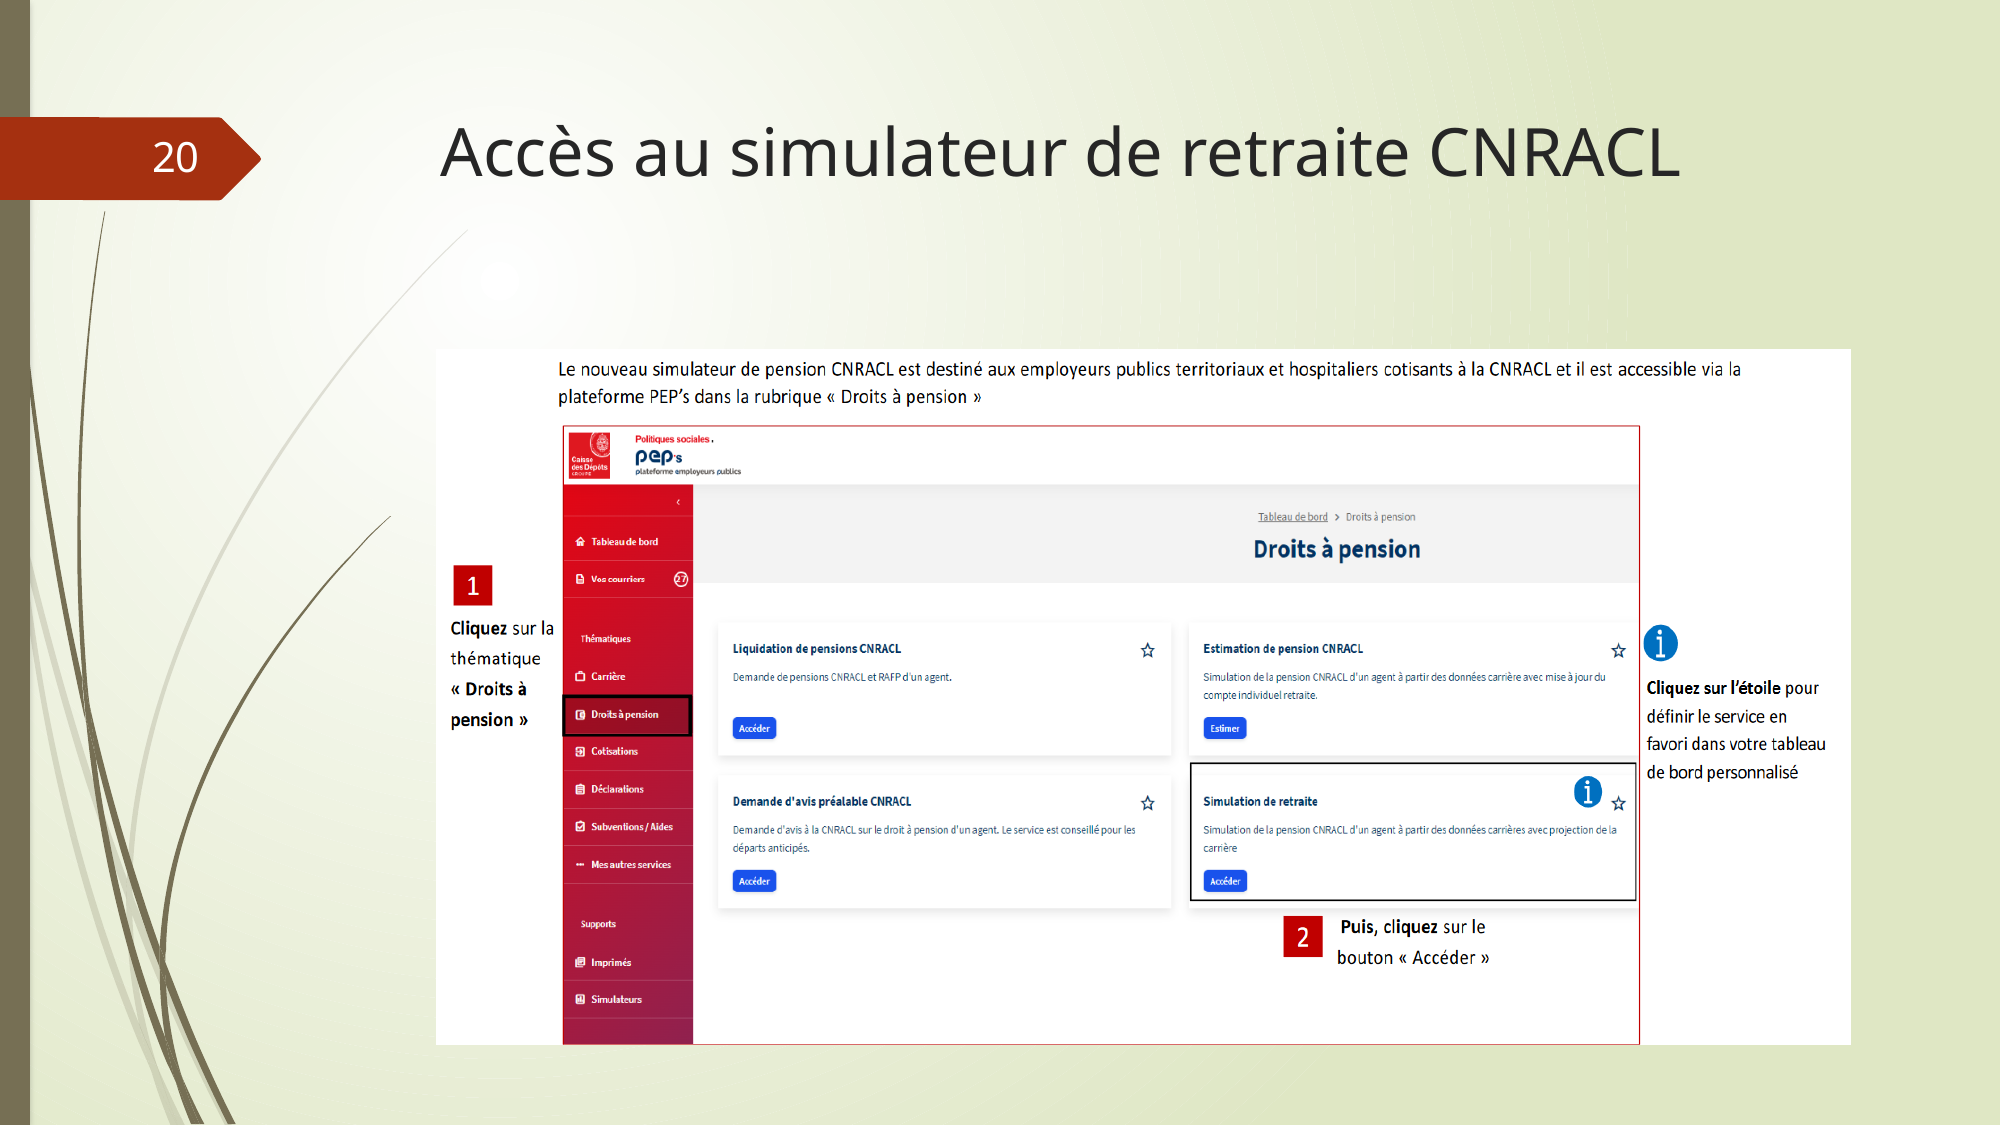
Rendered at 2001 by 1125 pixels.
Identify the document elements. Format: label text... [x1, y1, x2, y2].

slide_number 20 [87, 129, 216, 190]
title Accès au simulateur de retraite CNRACL [425, 102, 1888, 313]
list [435, 349, 1851, 1045]
